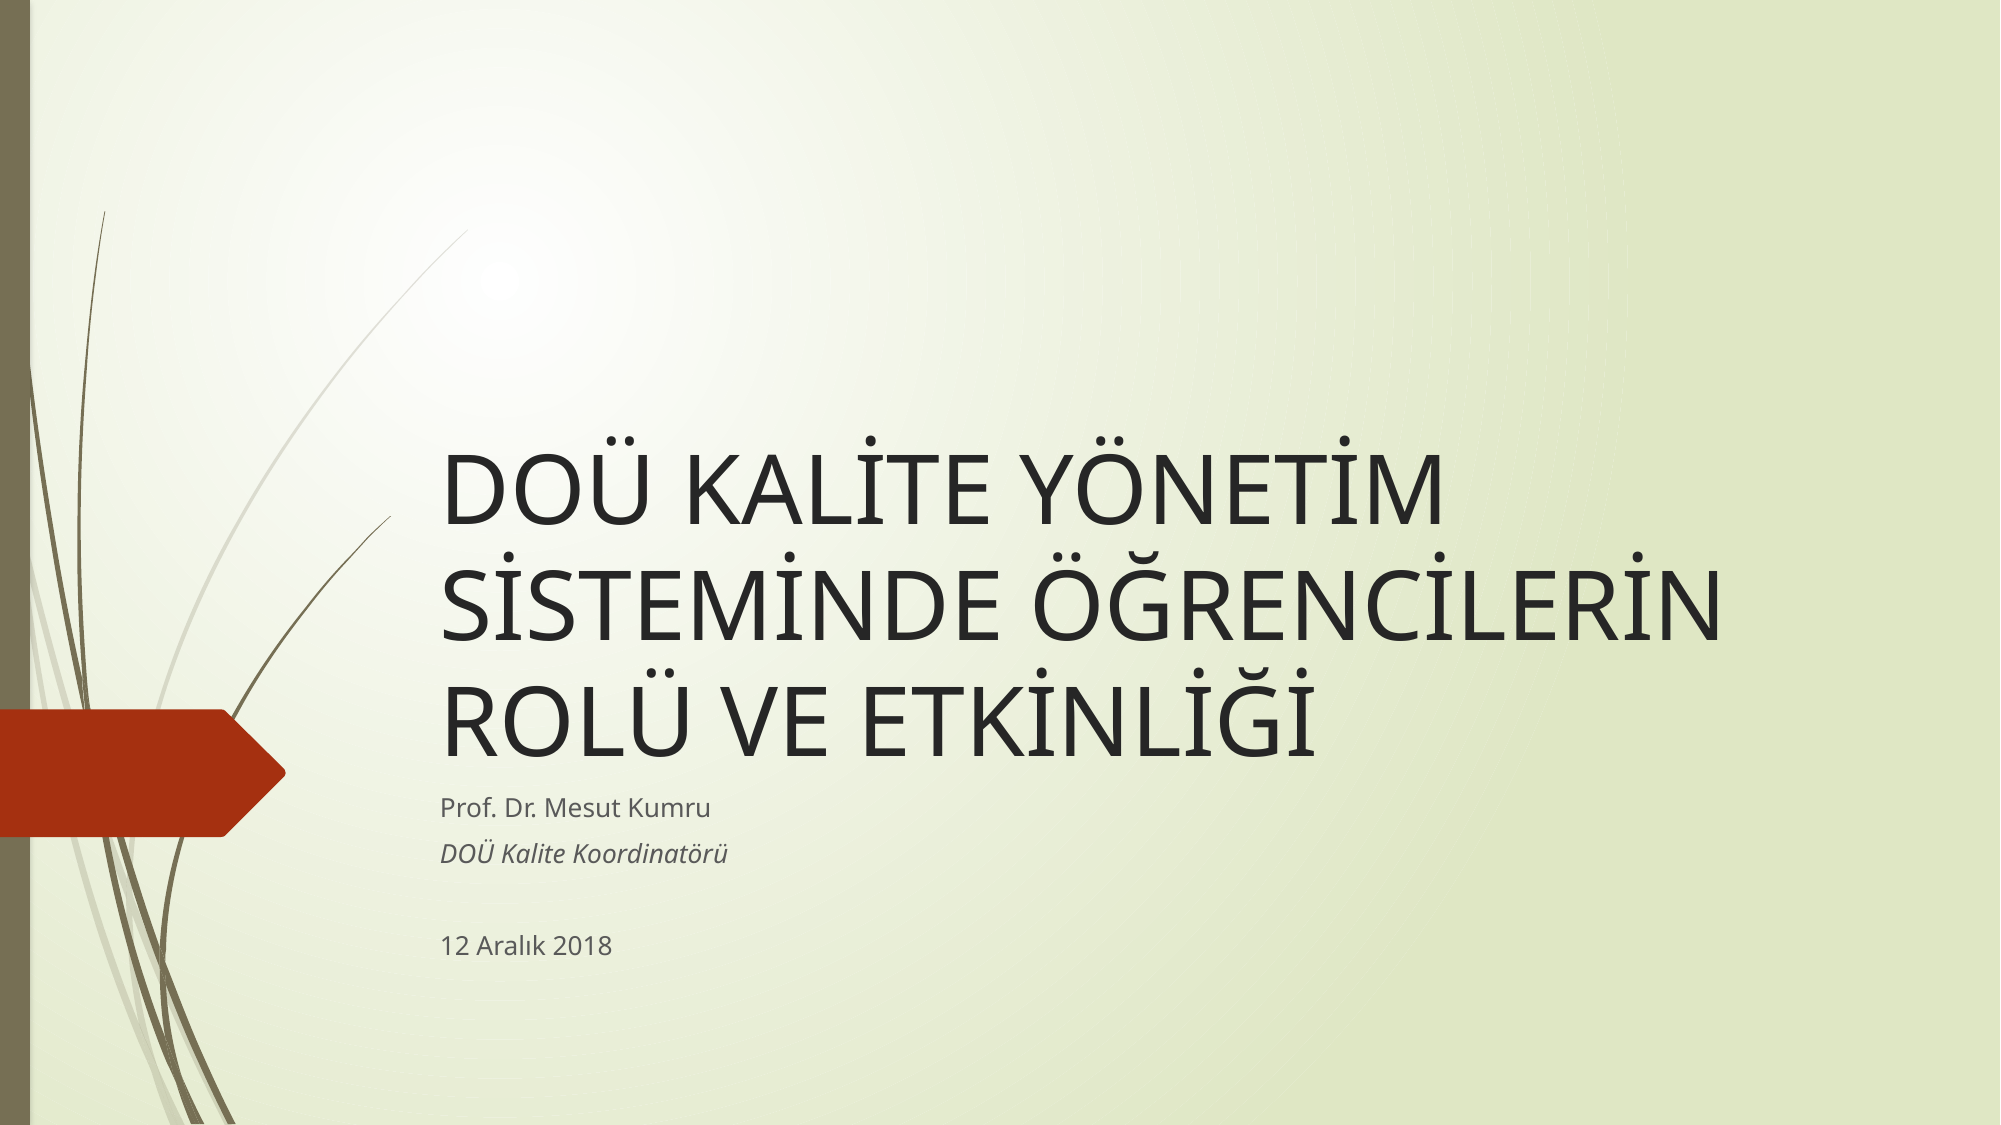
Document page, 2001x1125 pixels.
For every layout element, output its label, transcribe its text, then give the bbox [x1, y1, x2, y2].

title DOÜ KALİTE YÖNETİM SİSTEMİNDE ÖĞRENCİLERİN ROLÜ VE ETKİNLİĞİ [424, 412, 1888, 783]
subtitle Prof. Dr. Mesut Kumru DOÜ Kalite Koordinatörü 12 Aralık 2018 [424, 783, 1888, 969]
